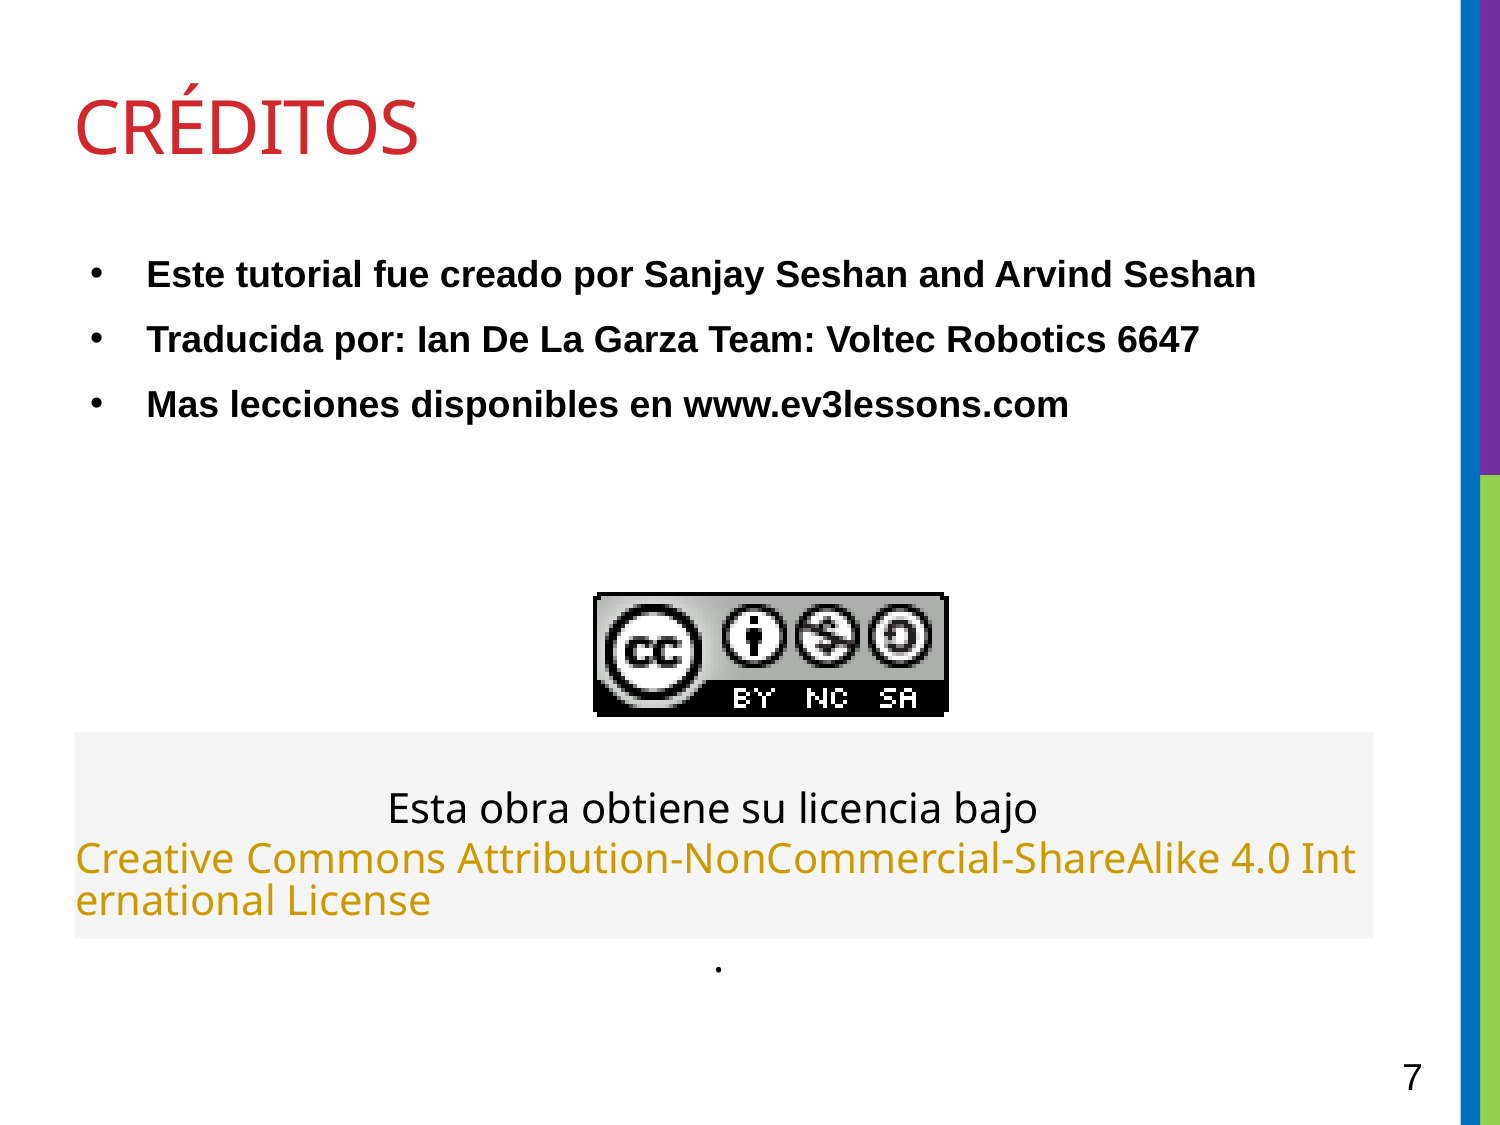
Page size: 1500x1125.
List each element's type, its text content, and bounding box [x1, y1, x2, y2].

slide_number 7 [1387, 1045, 1491, 1106]
title Créditos [58, 72, 1412, 297]
text_box Esta obra obtiene su licencia bajo Creative Commons Attribution-NonCommercial-ShareAlike 4.0 International License. [74, 731, 1374, 939]
list Este tutorial fue creado por Sanjay Seshan and Arvind Seshan Traducida por: Ian De La Garza Team: Voltec Robotics 6647 Mas lecciones disponibles en www.ev3lessons.com [75, 242, 1428, 999]
picture [593, 591, 949, 718]
